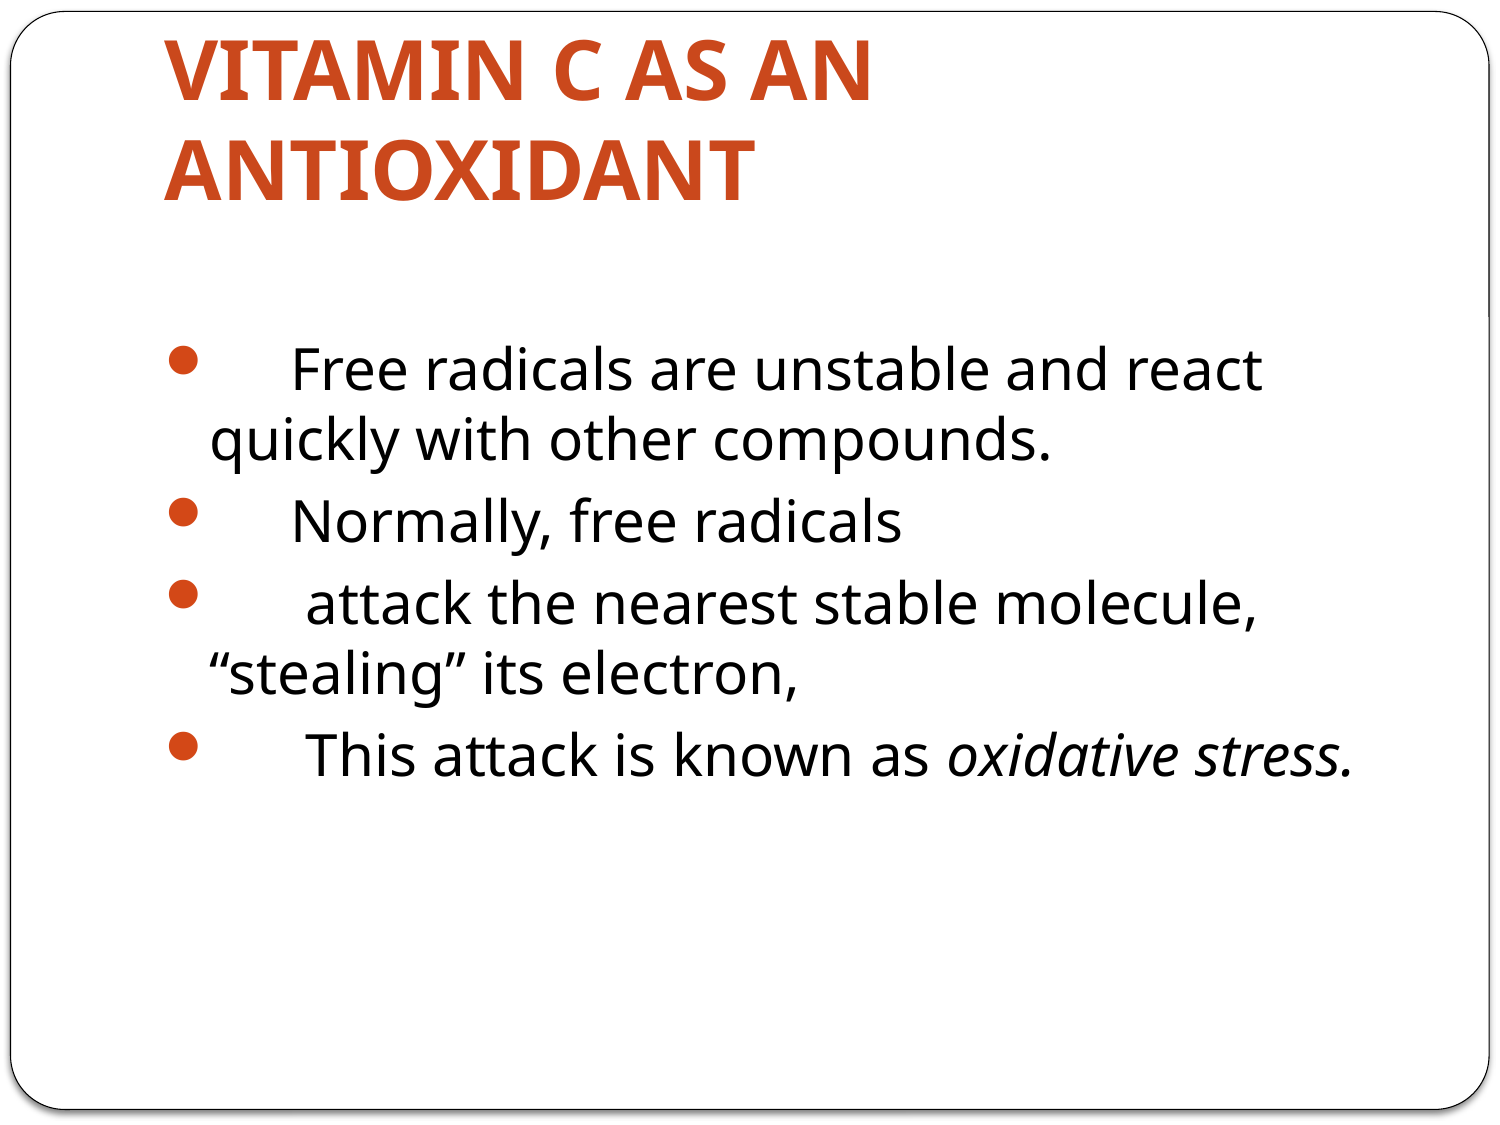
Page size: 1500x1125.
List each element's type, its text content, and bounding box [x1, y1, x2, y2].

list Free radicals are unstable and react quickly with other compounds. Normally, free radicals attack the nearest stable molecule, “stealing” its electron, This attack is known as oxidative stress. [150, 324, 1425, 1075]
title Vitamin C as an Antioxidant [150, 45, 1425, 233]
